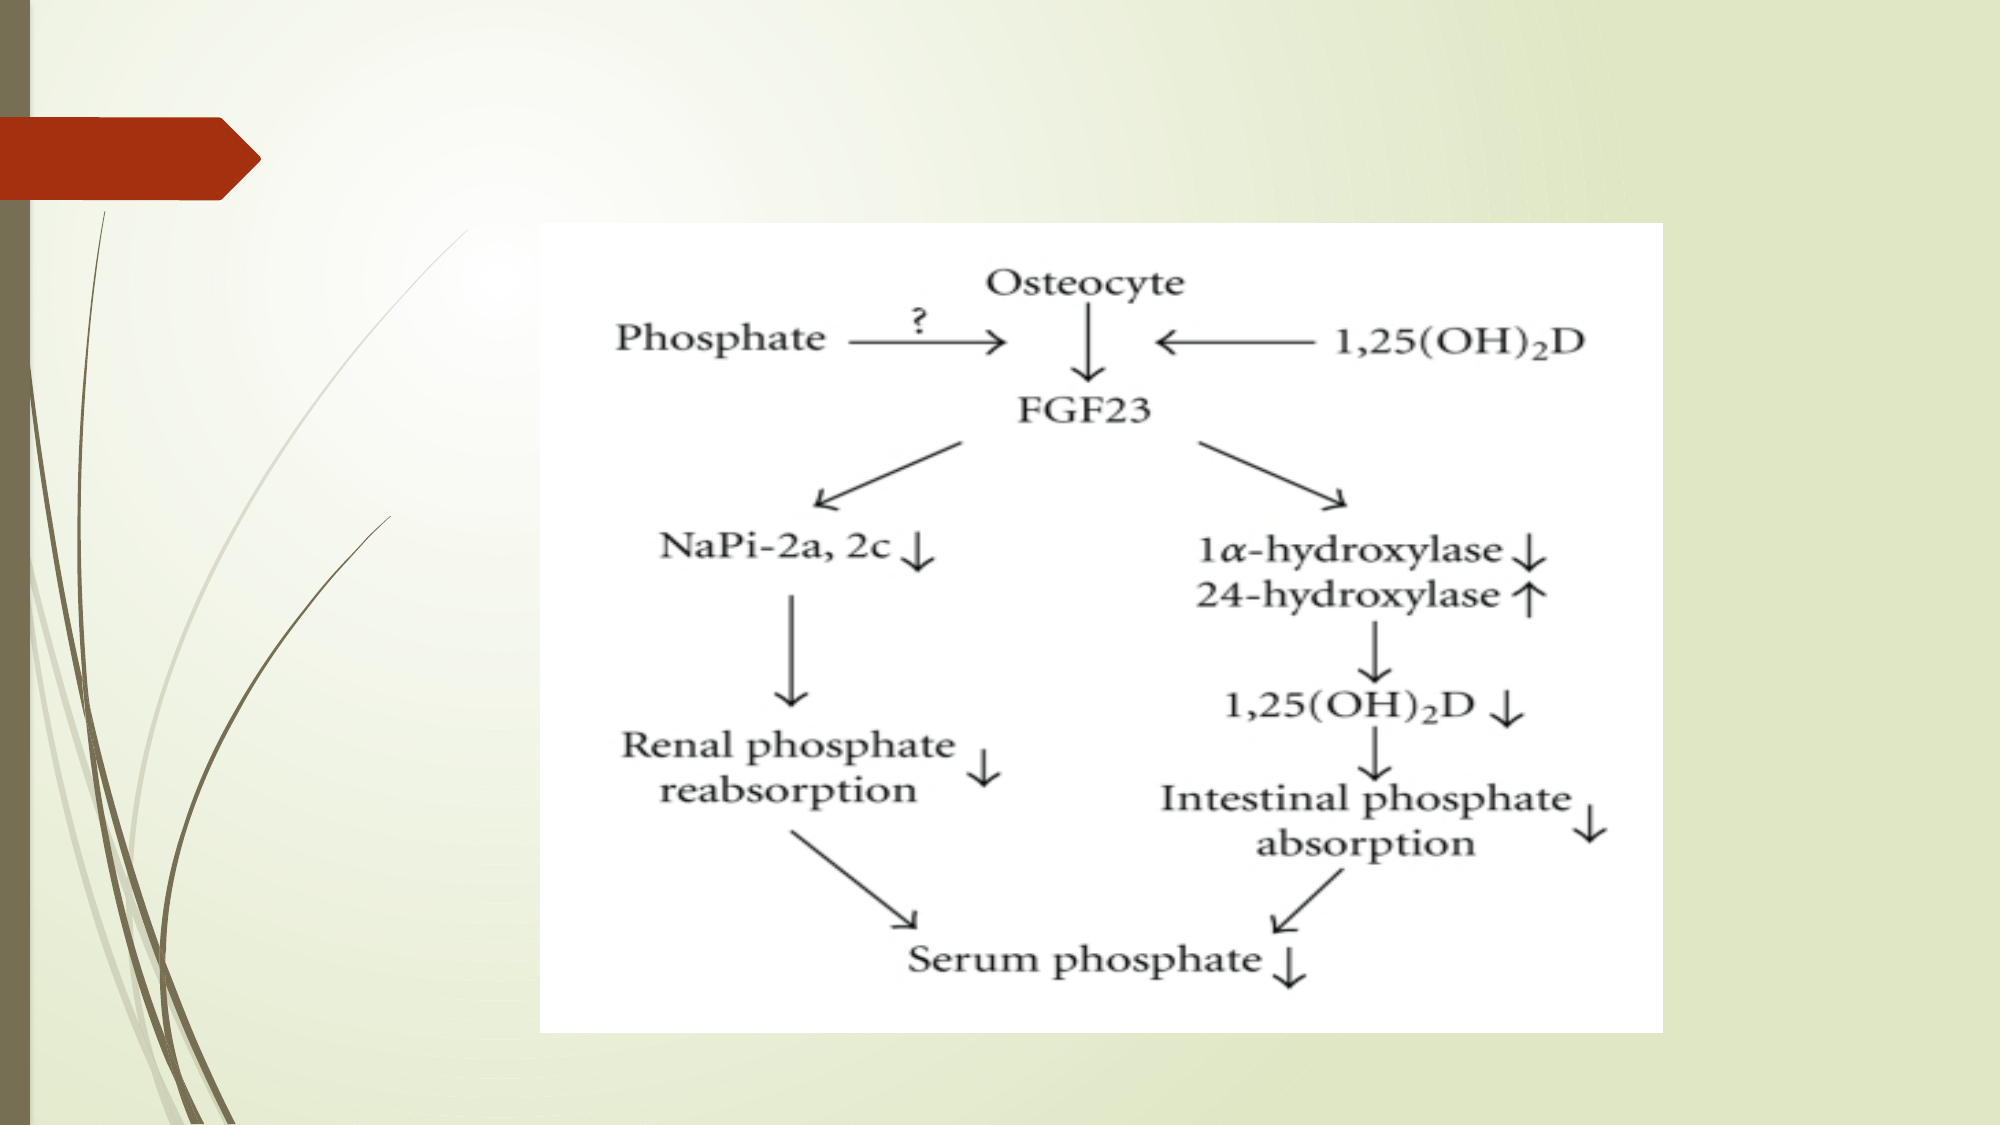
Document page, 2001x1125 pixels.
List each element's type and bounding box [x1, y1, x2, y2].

list [540, 223, 1663, 1034]
